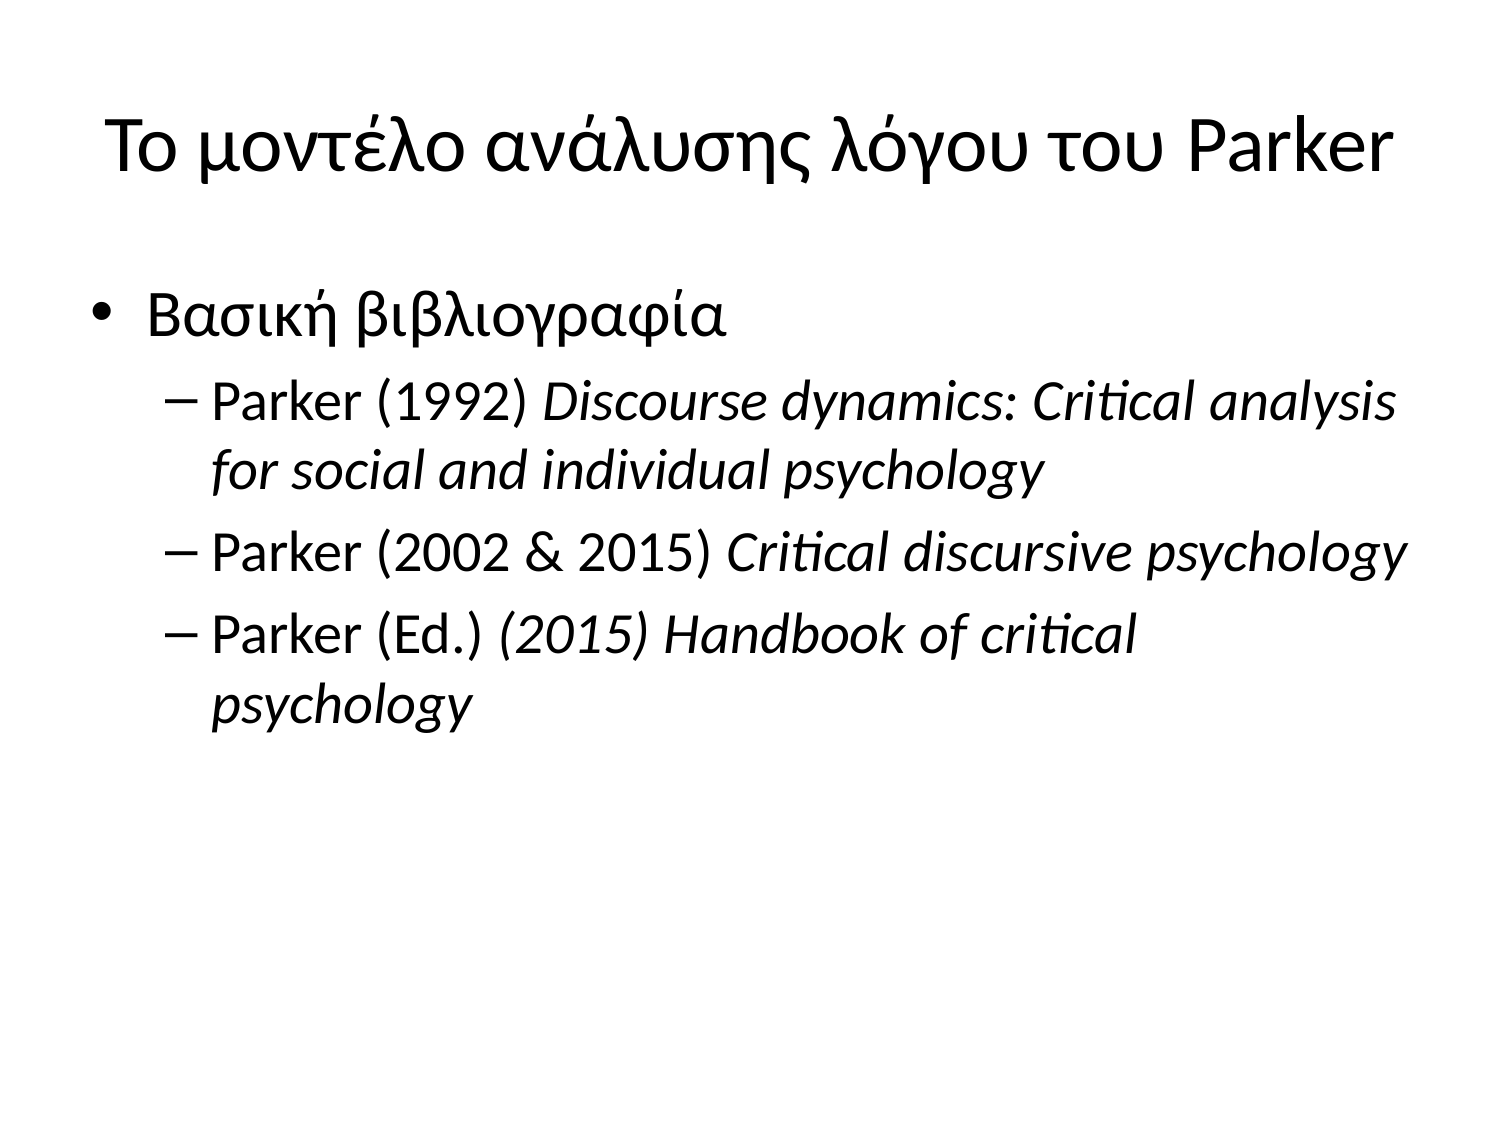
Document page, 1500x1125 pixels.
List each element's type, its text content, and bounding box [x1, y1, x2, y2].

list Βασική βιβλιογραφία Parker (1992) Discourse dynamics: Critical analysis for social and individual psychology Parker (2002 & 2015) Critical discursive psychology Parker (Ed.) (2015) Handbook of critical psychology [75, 262, 1425, 1005]
title Το μοντέλο ανάλυσης λόγου του Parker [75, 45, 1425, 233]
